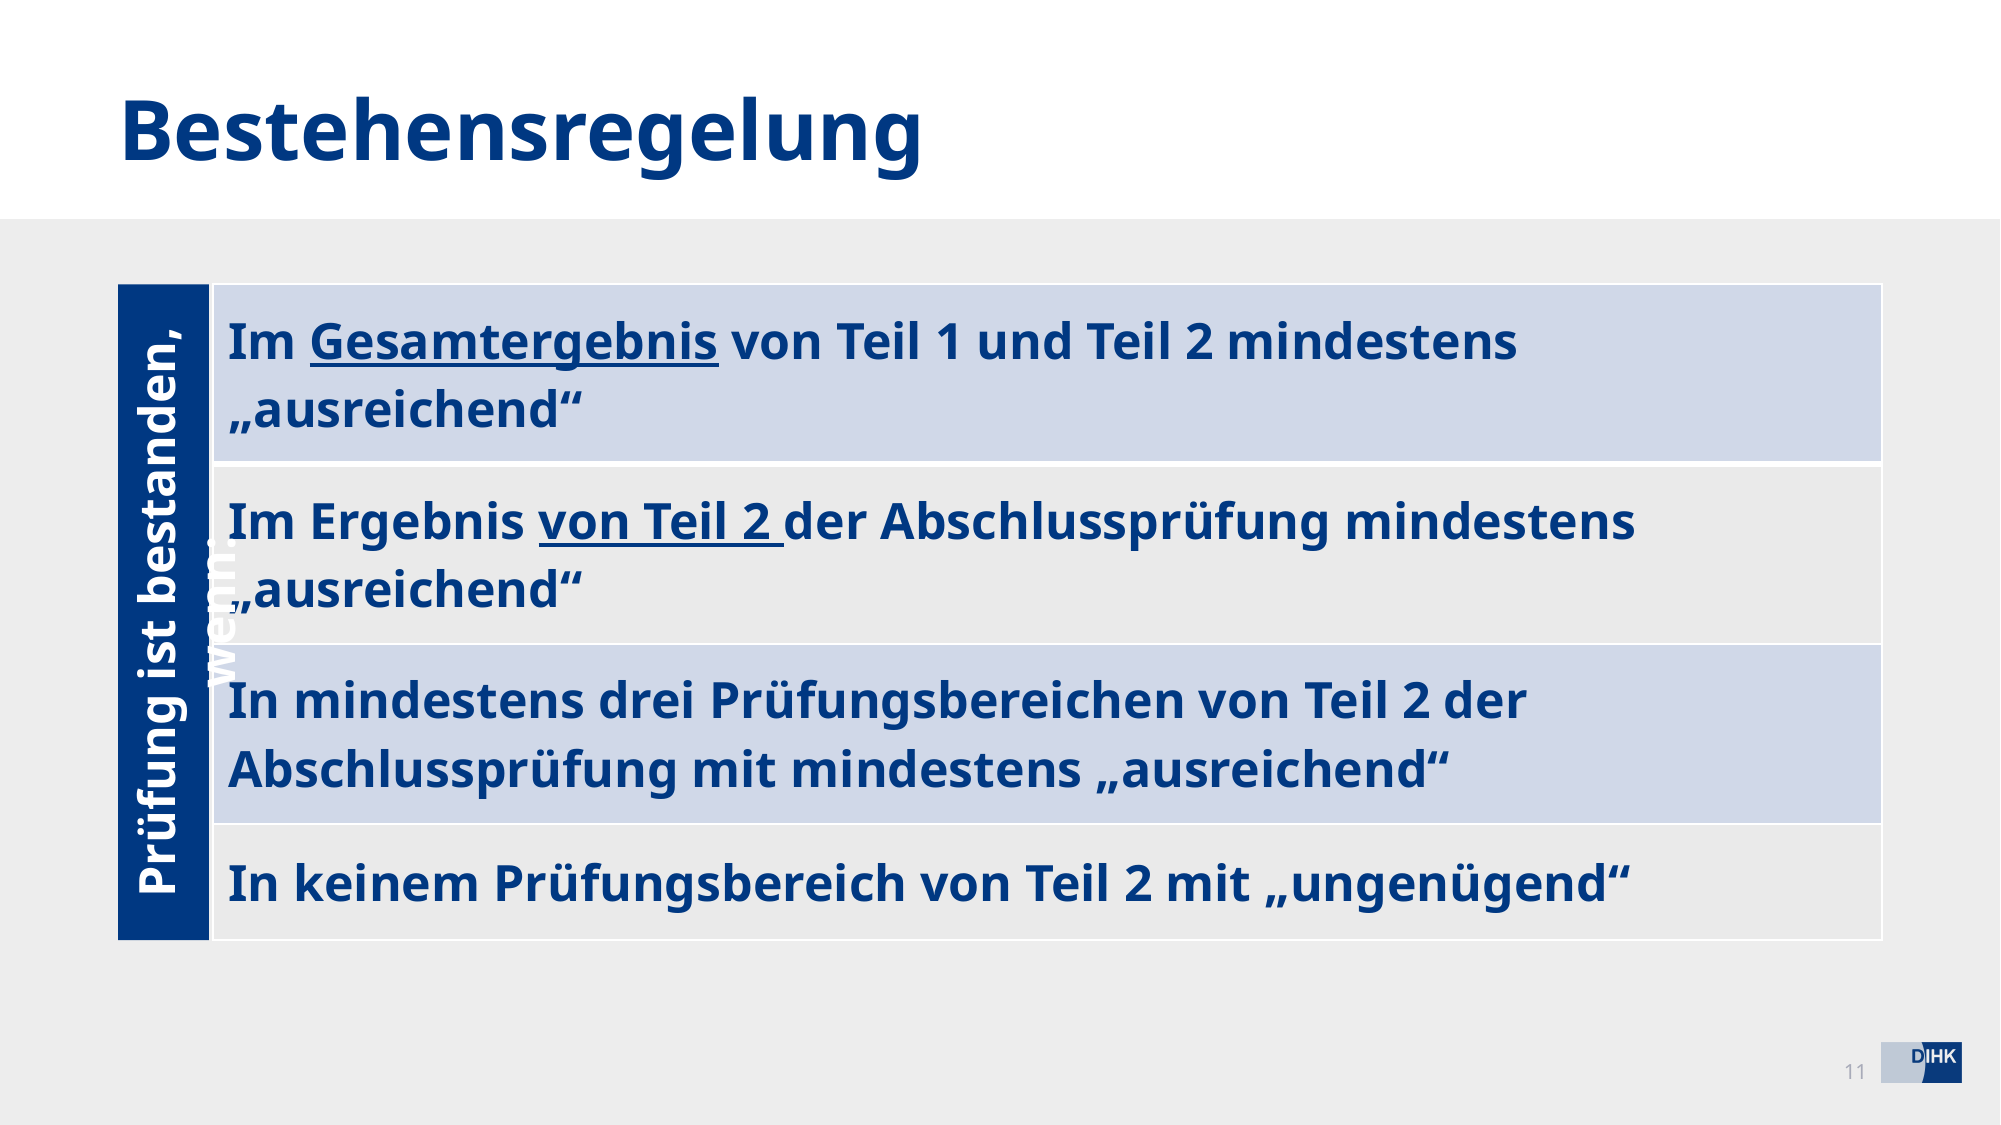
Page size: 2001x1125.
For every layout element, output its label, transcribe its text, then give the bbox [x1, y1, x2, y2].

picture [0, 219, 2000, 1125]
title Bestehensregelung [118, 73, 1882, 211]
